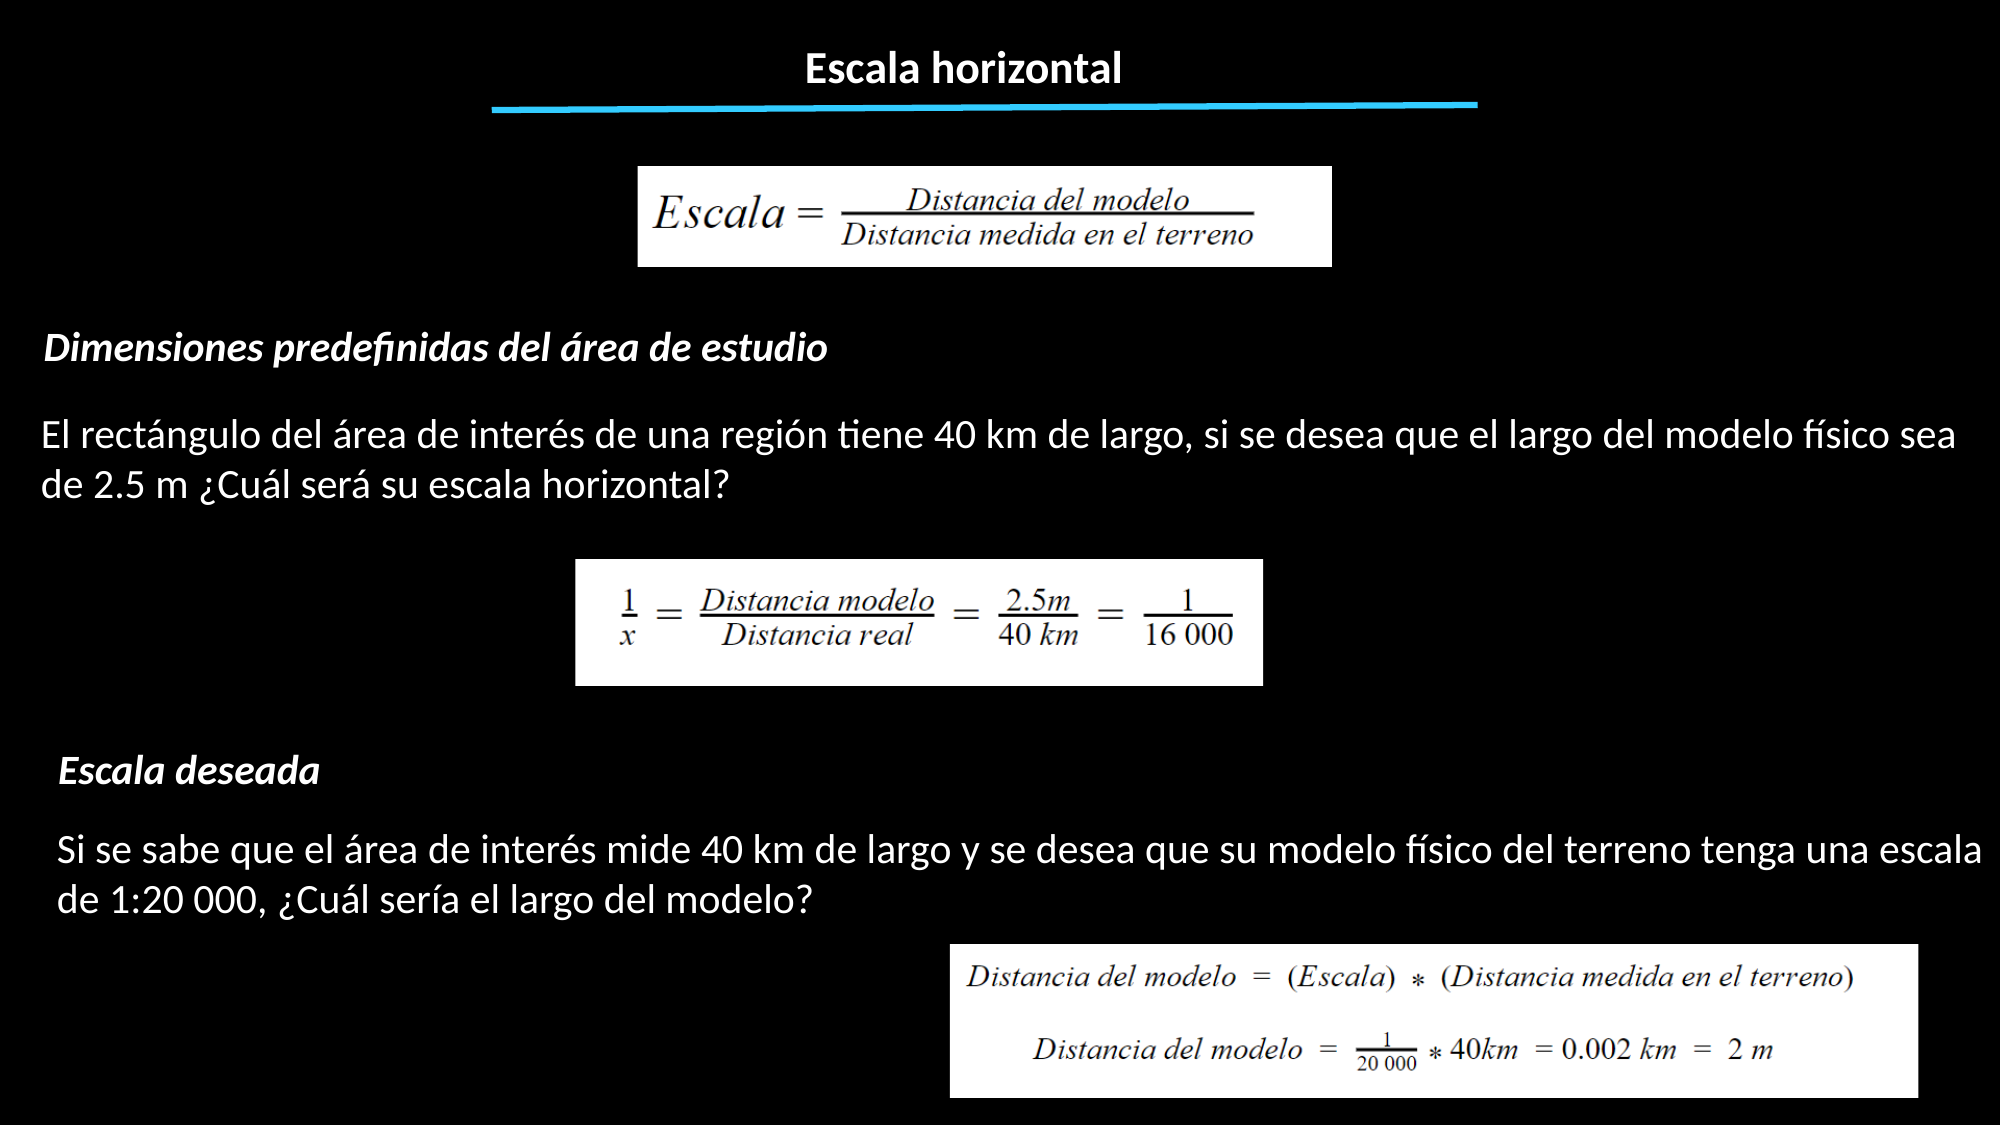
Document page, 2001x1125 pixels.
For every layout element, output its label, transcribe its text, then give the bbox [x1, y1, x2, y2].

text_box El rectángulo del área de interés de una región tiene 40 km de largo, si se desea que el largo del modelo físico sea de 2.5 m ¿Cuál será su escala horizontal? [26, 399, 2000, 515]
text_box Si se sabe que el área de interés mide 40 km de largo y se desea que su modelo físico del terreno tenga una escala de 1:20 000, ¿Cuál sería el largo del modelo? [42, 814, 2000, 930]
text_box Escala deseada [43, 735, 336, 800]
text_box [491, 104, 1478, 110]
picture [637, 166, 1332, 267]
picture [949, 944, 1919, 1098]
text_box Dimensiones predefinidas del área de estudio [28, 311, 844, 377]
picture [575, 559, 1264, 686]
text_box Escala horizontal [682, 30, 1245, 101]
